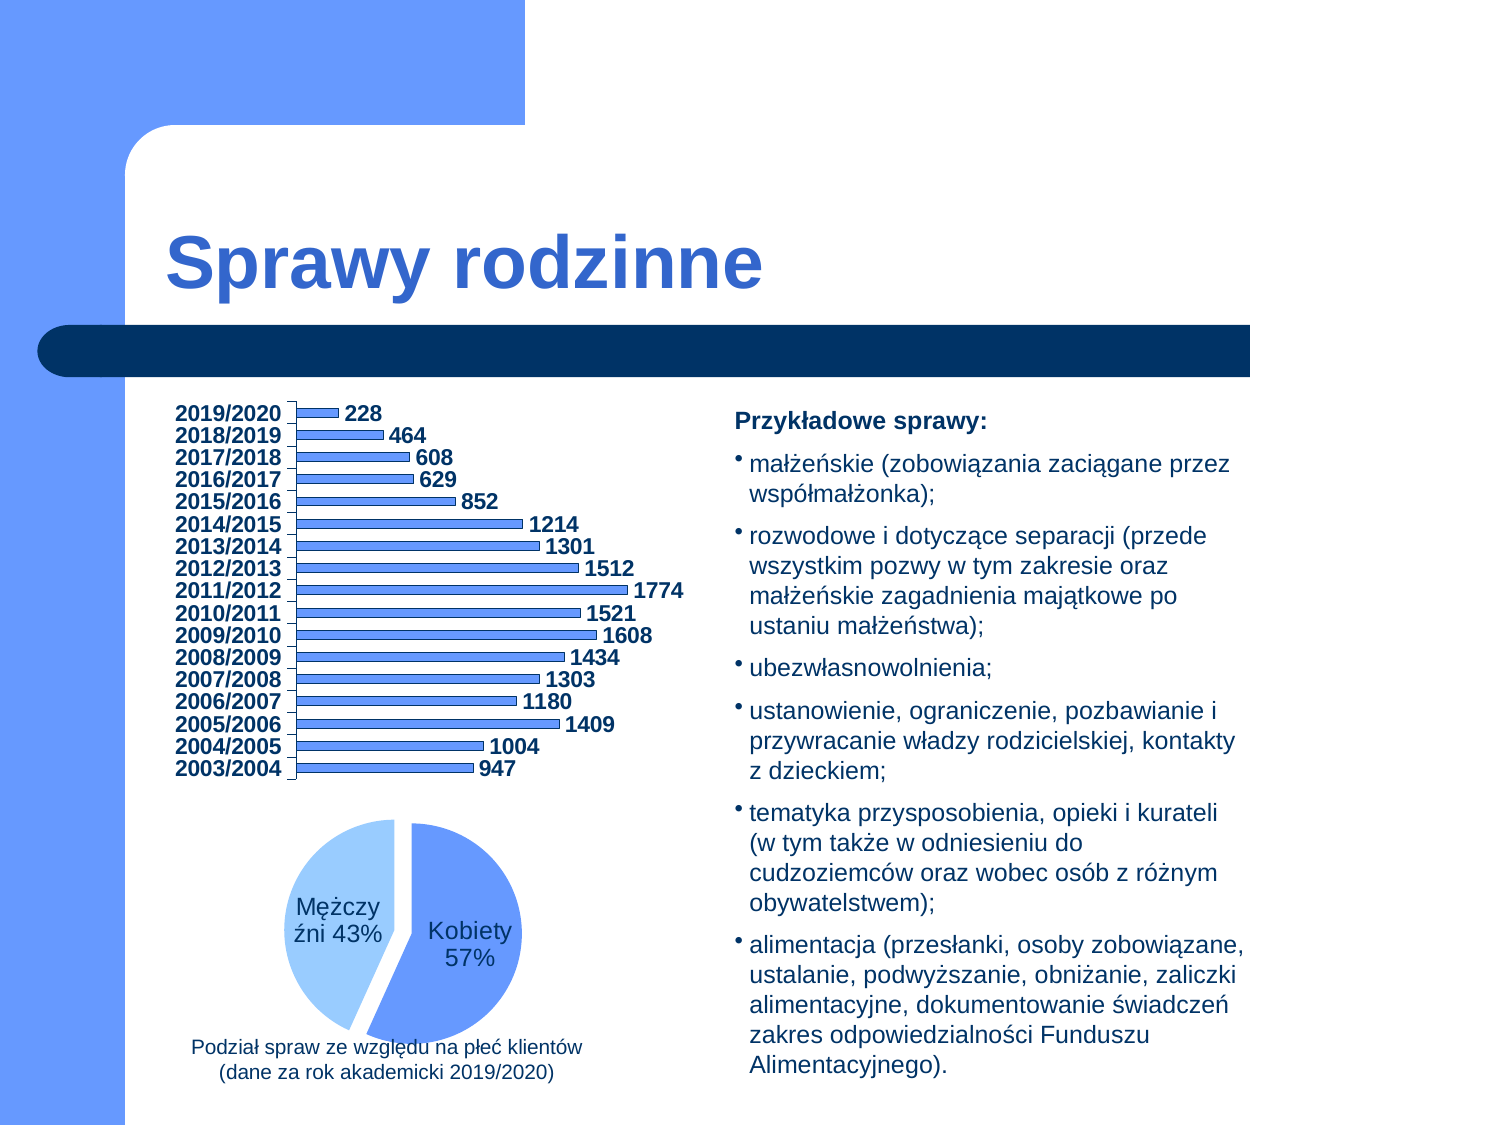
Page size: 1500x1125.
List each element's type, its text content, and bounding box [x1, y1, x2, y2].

text_box Przykładowe sprawy: małżeńskie (zobowiązania zaciągane przez współmałżonka); rozwodowe i dotyczące separacji (przede wszystkim pozwy w tym zakresie oraz małżeńskie zagadnienia majątkowe po ustaniu małżeństwa); ubezwłasnowolnienia; ustanowienie, ograniczenie, pozbawianie i przywracanie władzy rodzicielskiej, kontakty z dzieckiem; tematyka przysposobienia, opieki i kurateli (w tym także w odniesieniu do cudzoziemców oraz wobec osób z różnym obywatelstwem); alimentacja (przesłanki, osoby zobowiązane, ustalanie, podwyższanie, obniżanie, zaliczki alimentacyjne, dokumentowanie świadczeń zakres odpowiedzialności Funduszu Alimentacyjnego). [719, 397, 1270, 1086]
chart [40, 366, 762, 1057]
title Sprawy rodzinne [149, 124, 1463, 313]
text_box Podział spraw ze względu na płeć klientów (dane za rok akademicki 2019/2020) [159, 1064, 614, 1091]
